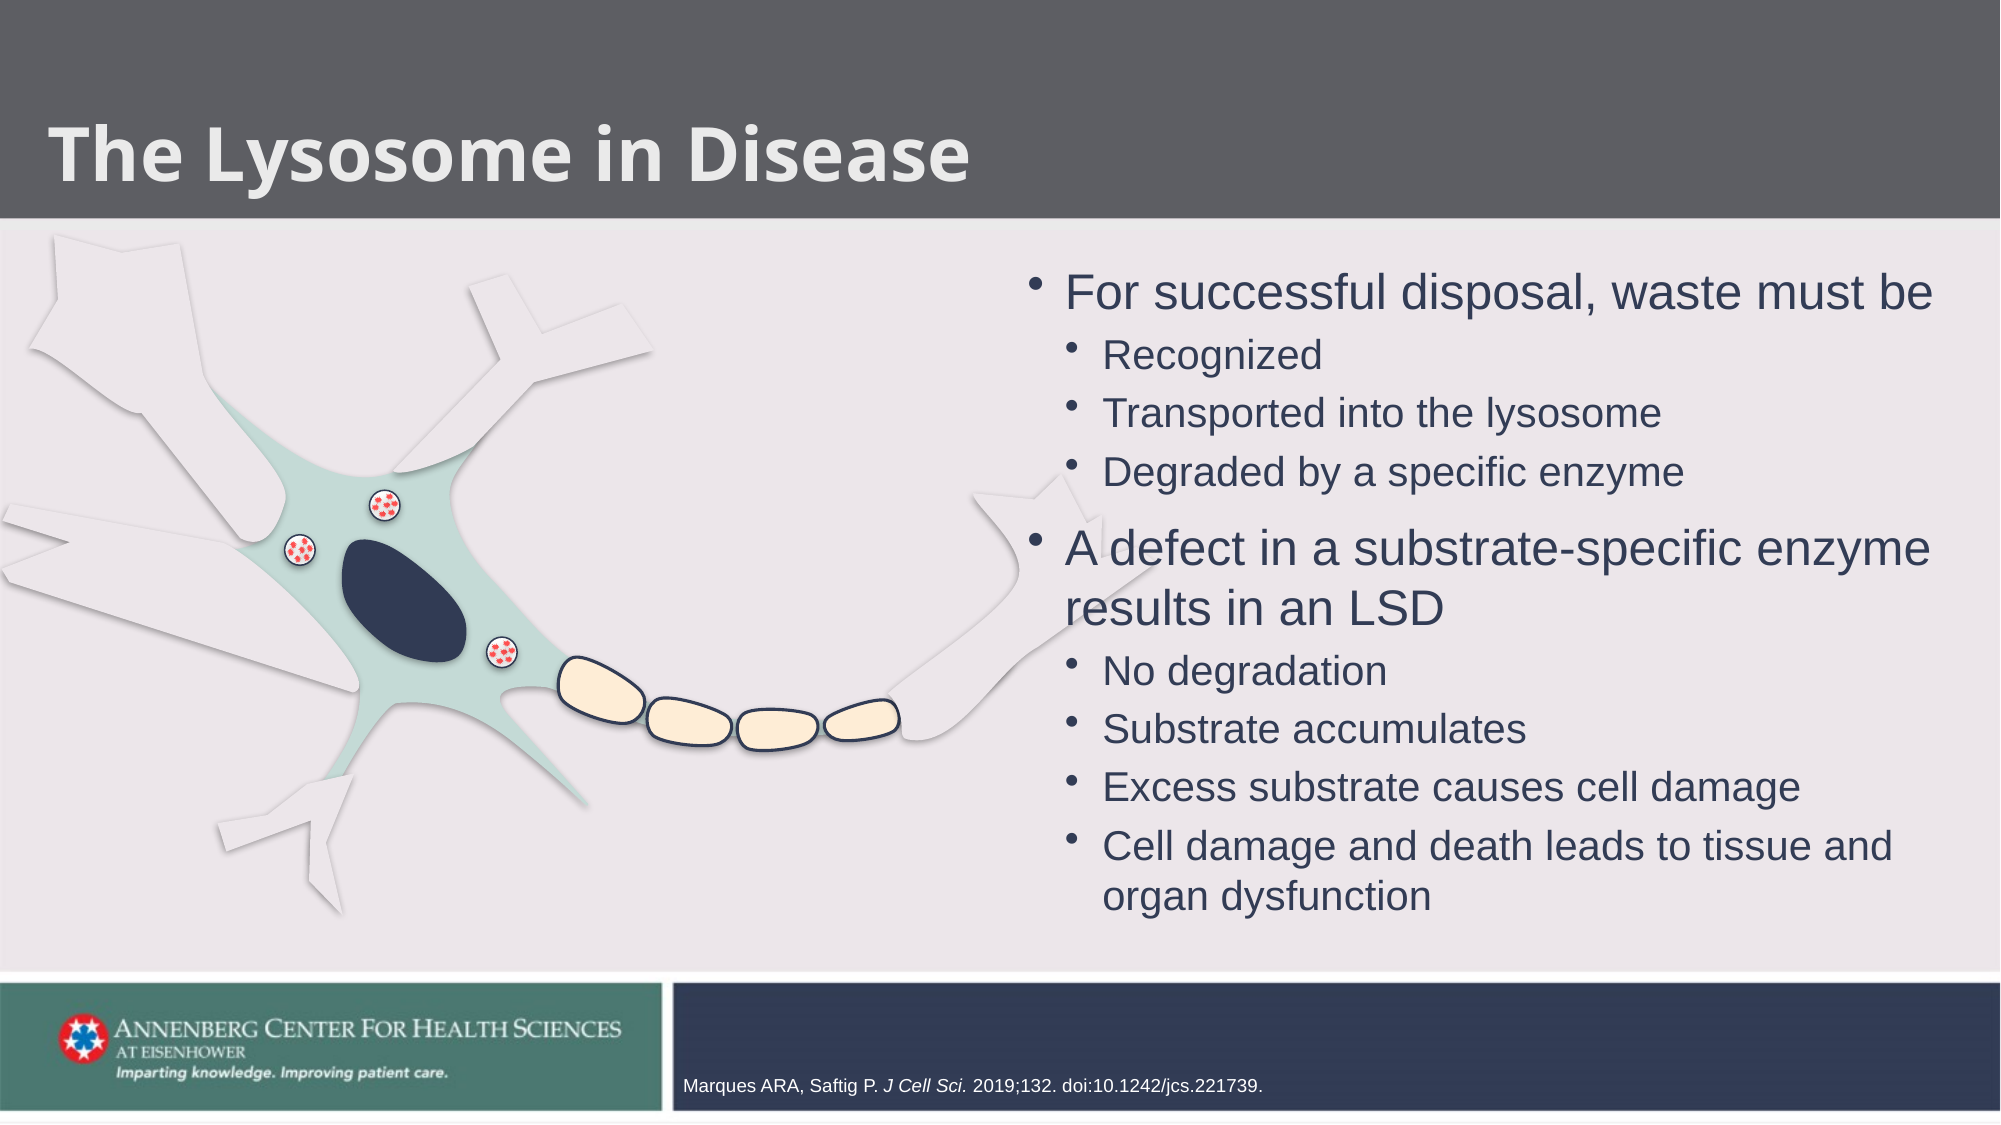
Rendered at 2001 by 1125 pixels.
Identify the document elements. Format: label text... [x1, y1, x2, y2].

title The Lysosome in Disease [47, 13, 1953, 204]
list Marques ARA, Saftig P. J Cell Sci. 2019;132. doi:10.1242/jcs.221739. [683, 992, 1953, 1104]
list For successful disposal, waste must be Recognized Transported into the lysosome Degraded by a specific enzyme A defect in a substrate-specific enzyme results in an LSD No degradation Substrate accumulates Excess substrate causes cell damage Cell damage and death leads to tissue and organ dysfunction [1027, 259, 1953, 963]
picture [0, 0, 2001, 1125]
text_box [1, 234, 1157, 916]
